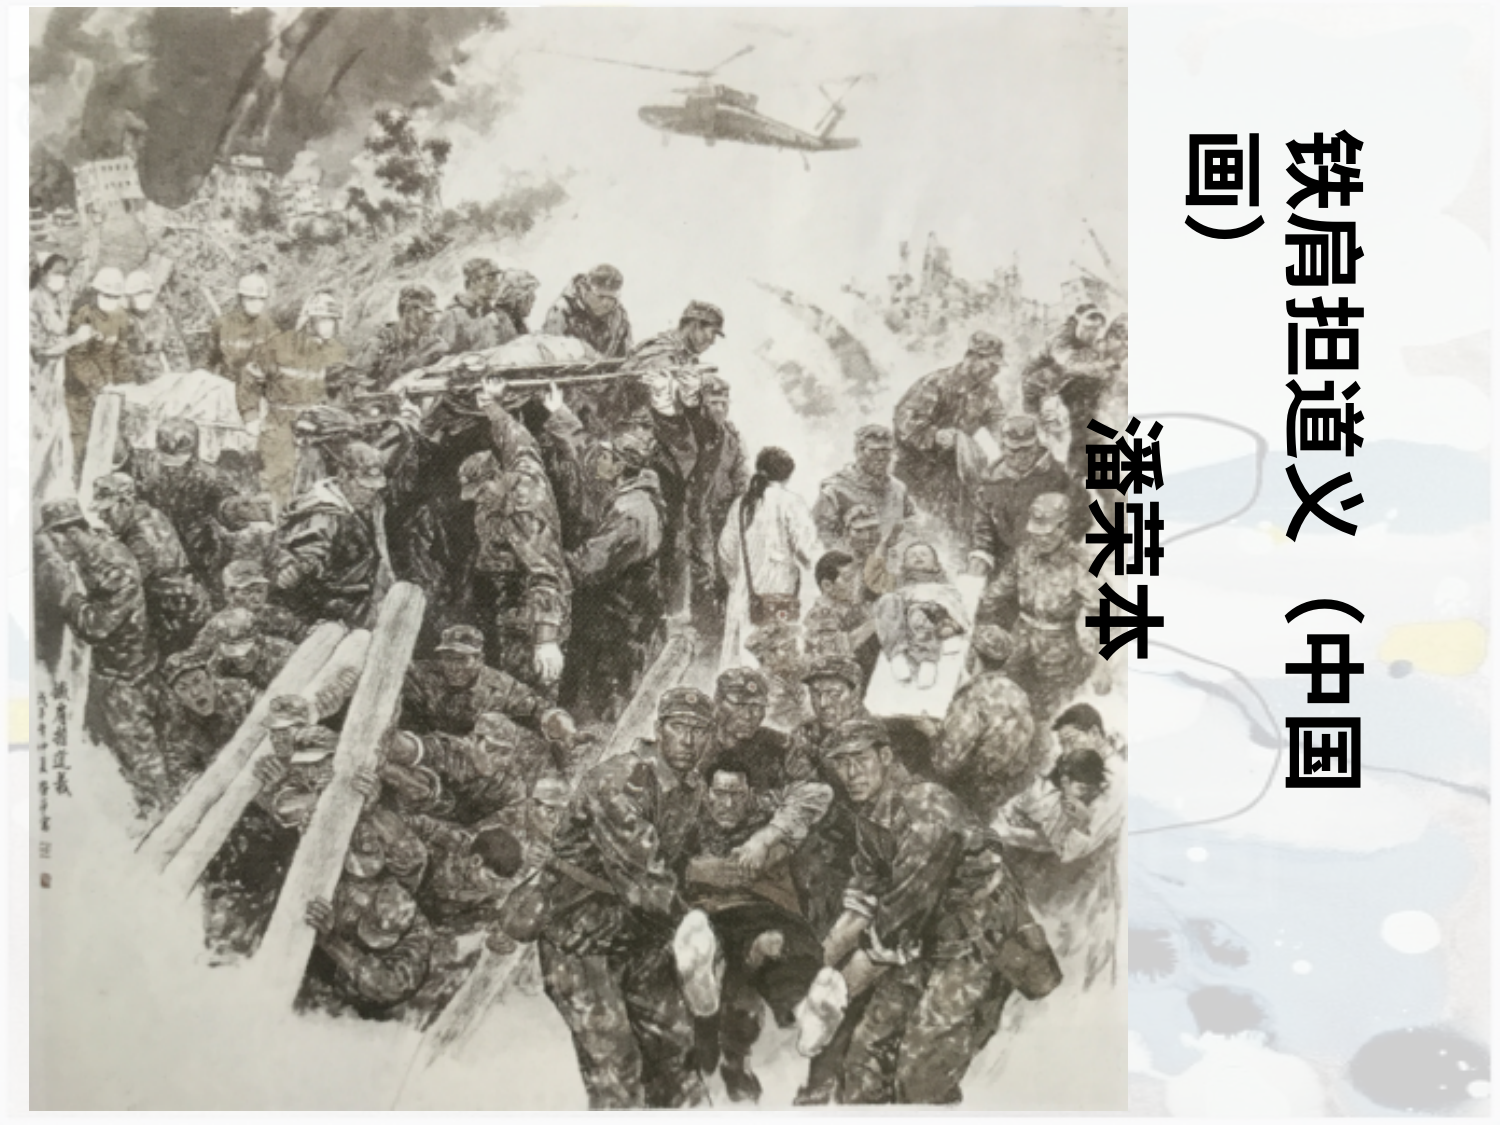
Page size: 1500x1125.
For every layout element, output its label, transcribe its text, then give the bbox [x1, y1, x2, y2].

picture [29, 7, 1129, 1111]
text_box 铁肩担道义（中国画） 潘荣本 [1151, 113, 1384, 917]
